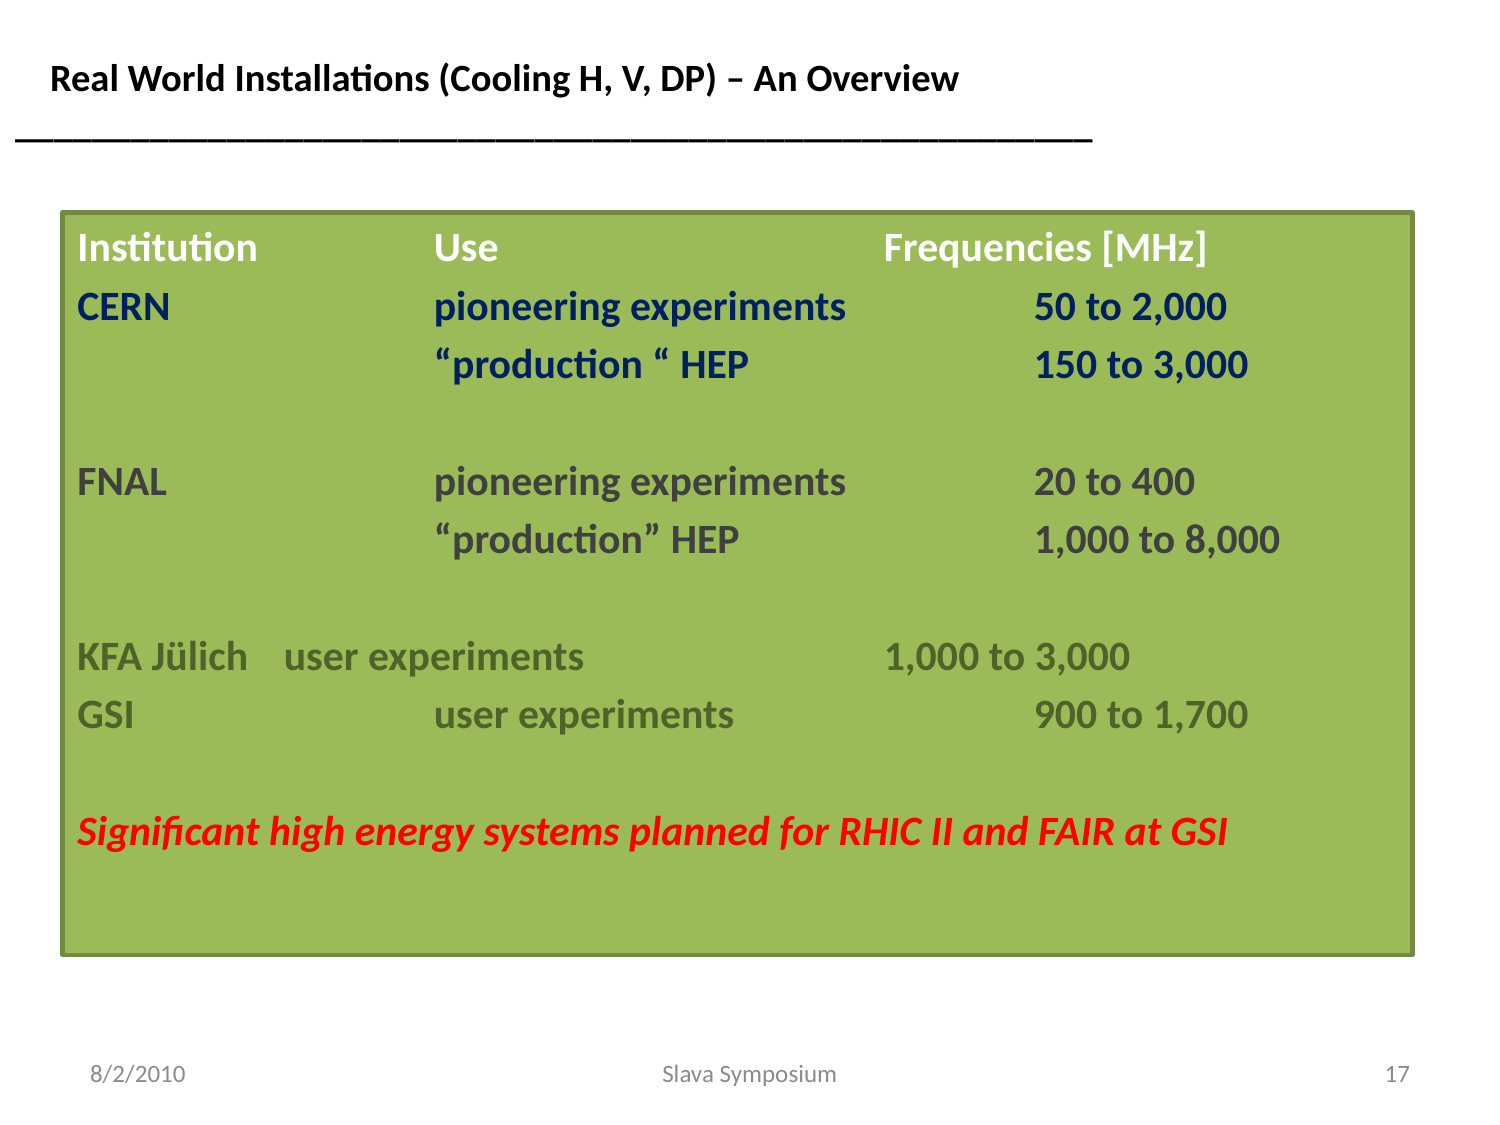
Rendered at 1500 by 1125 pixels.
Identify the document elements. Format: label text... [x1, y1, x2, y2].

list Institution Use Frequencies [MHz] CERN pioneering experiments 50 to 2,000 “production “ HEP 150 to 3,000 FNAL pioneering experiments 20 to 400 “production” HEP 1,000 to 8,000 KFA Jülich user experiments 1,000 to 3,000 GSI user experiments 900 to 1,700 Significant high energy systems planned for RHIC II and FAIR at GSI [60, 210, 1415, 957]
title Real World Installations (Cooling H, V, DP) – An Overview ________________________________________________________ [0, 45, 1500, 200]
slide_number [75, 1042, 425, 1103]
slide_number 17 [1074, 1042, 1425, 1103]
footer Slava Symposium [512, 1042, 988, 1103]
